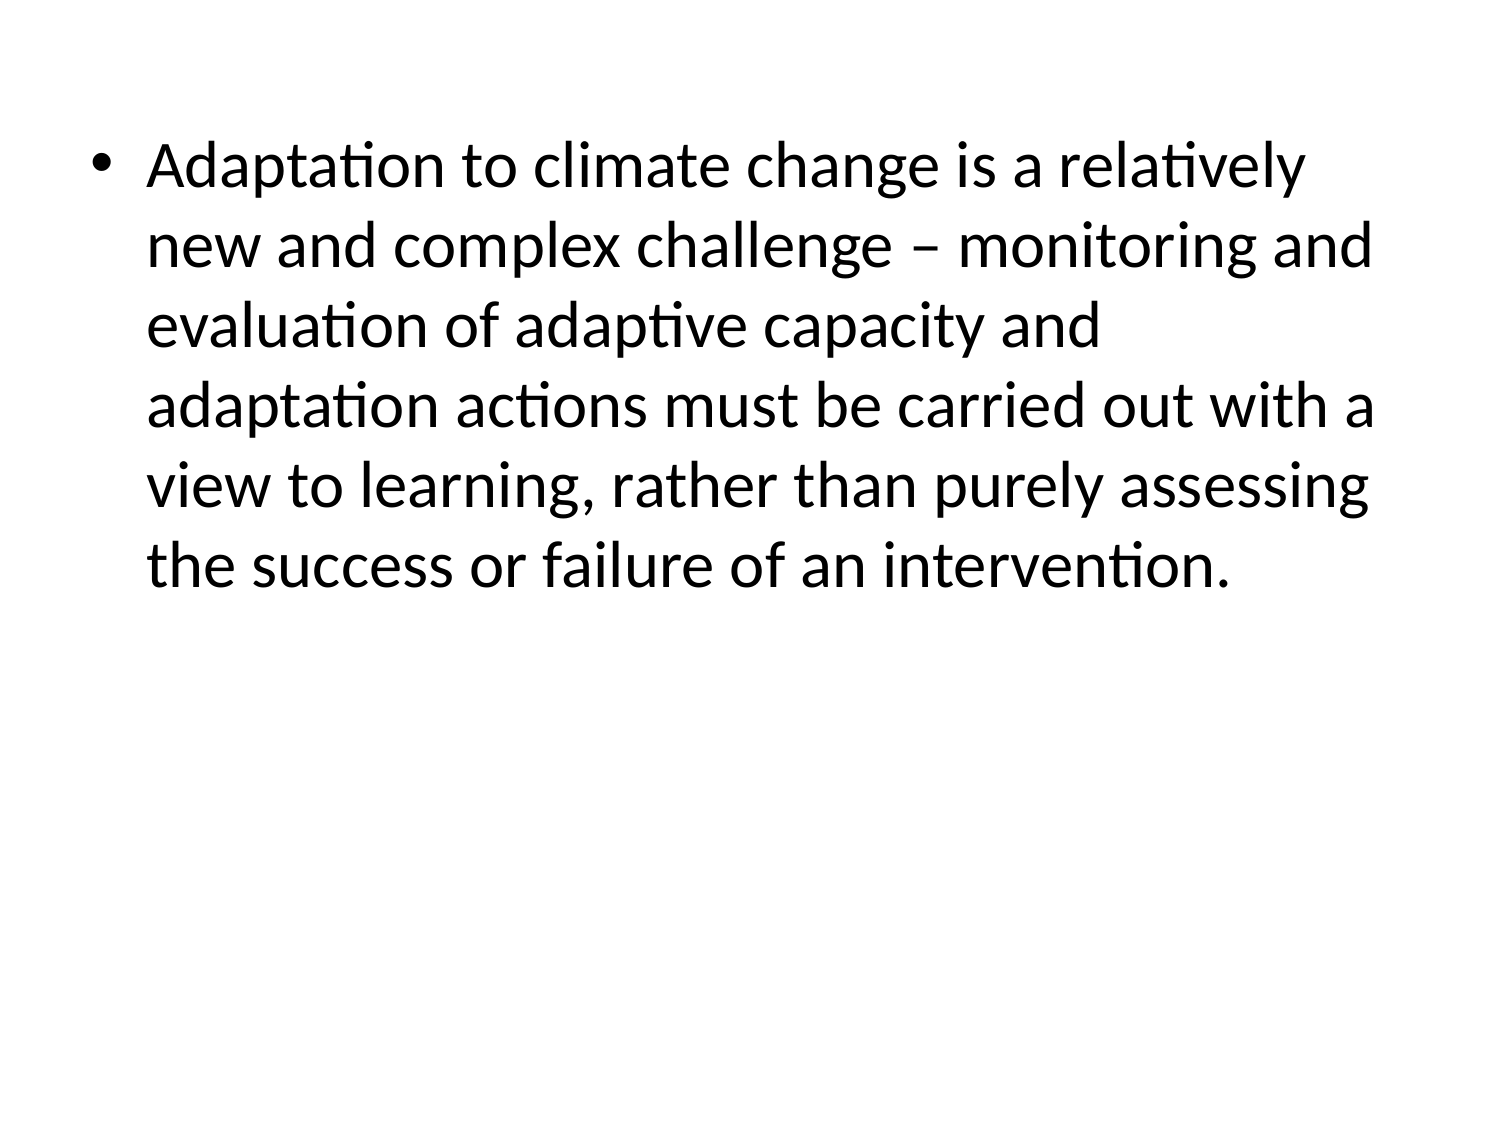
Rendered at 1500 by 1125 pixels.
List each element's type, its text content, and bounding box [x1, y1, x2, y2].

list Adaptation to climate change is a relatively new and complex challenge – monitoring and evaluation of adaptive capacity and adaptation actions must be carried out with a view to learning, rather than purely assessing the success or failure of an intervention. [75, 113, 1425, 1005]
